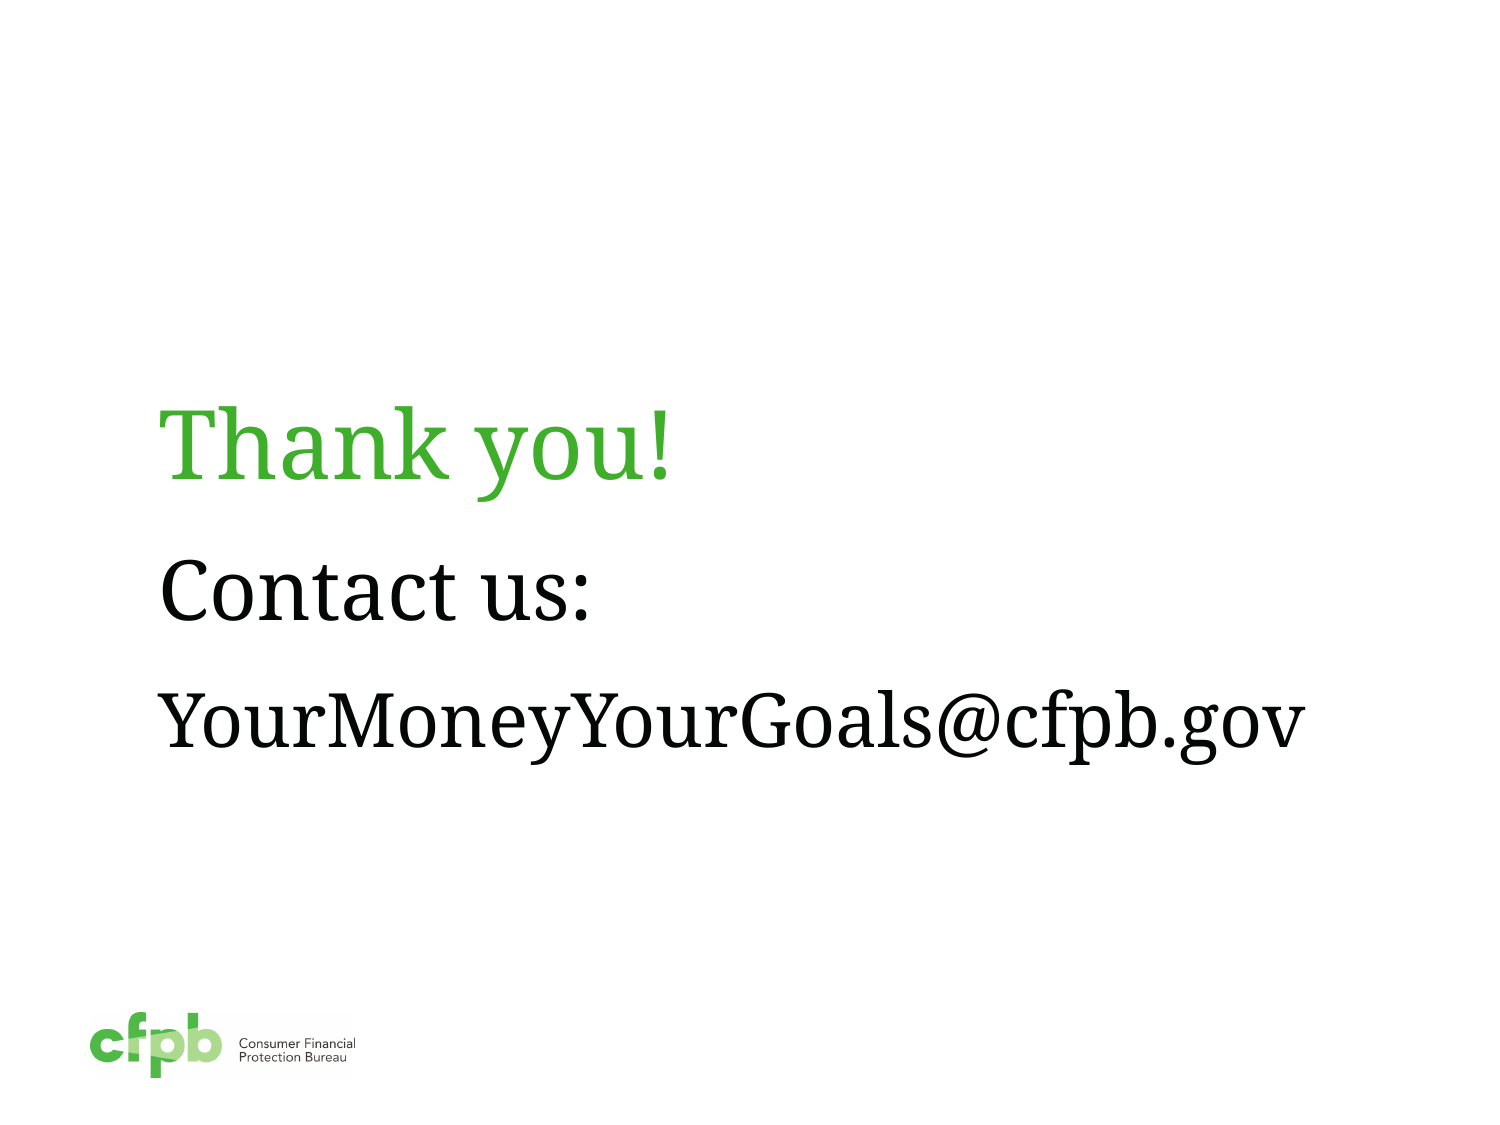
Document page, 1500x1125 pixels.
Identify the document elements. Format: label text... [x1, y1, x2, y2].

subtitle Contact us: YourMoneyYourGoals@cfpb.gov [148, 492, 1348, 757]
title Thank you! [148, 390, 1348, 492]
picture [90, 1012, 355, 1078]
